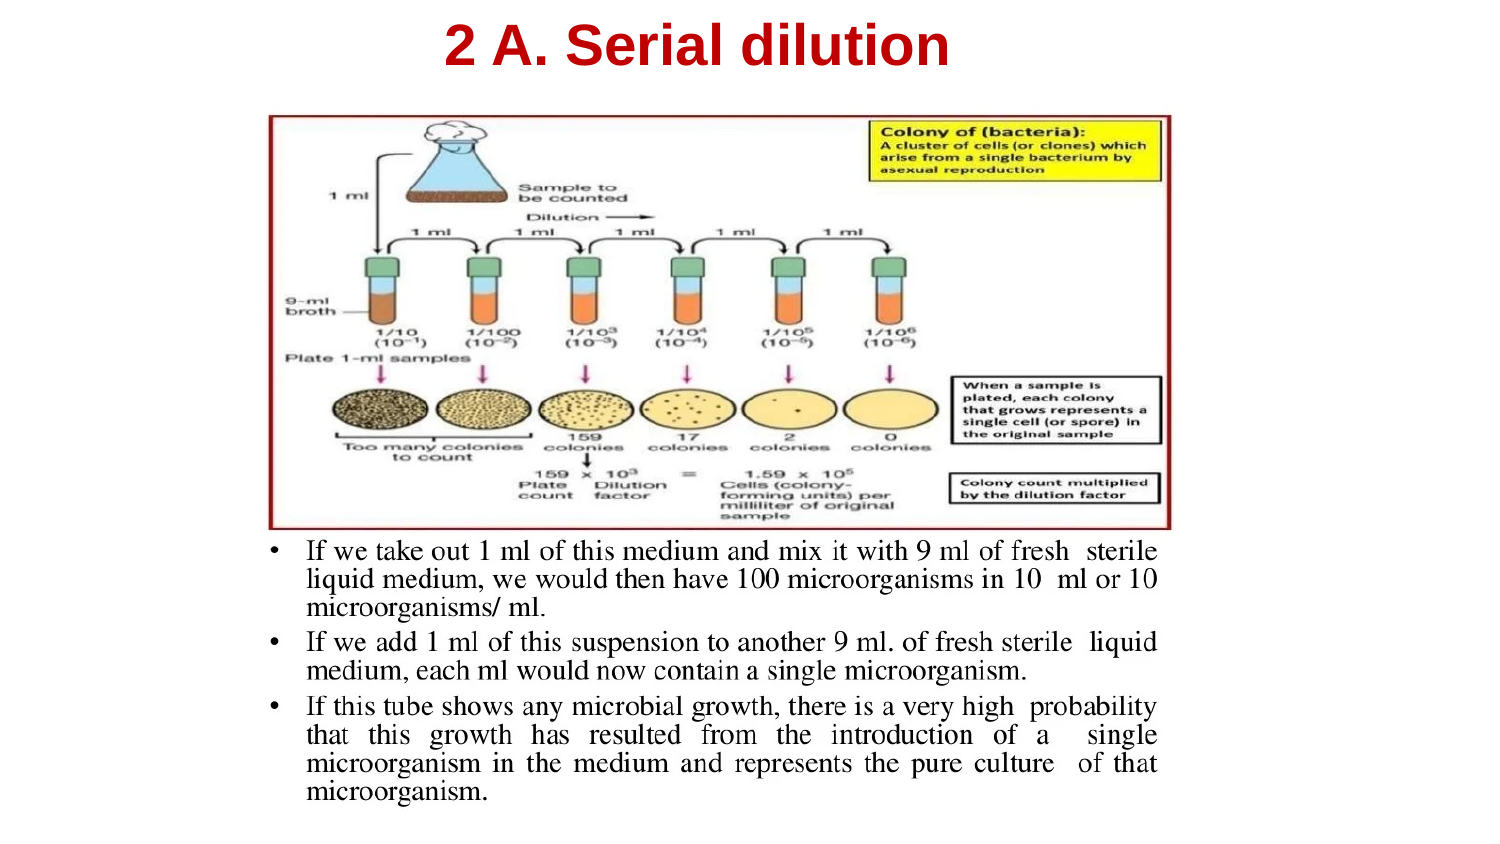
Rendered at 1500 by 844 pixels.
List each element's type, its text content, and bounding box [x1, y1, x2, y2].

picture [230, 104, 1195, 828]
text_box 2 A. Serial dilution [430, 0, 967, 85]
